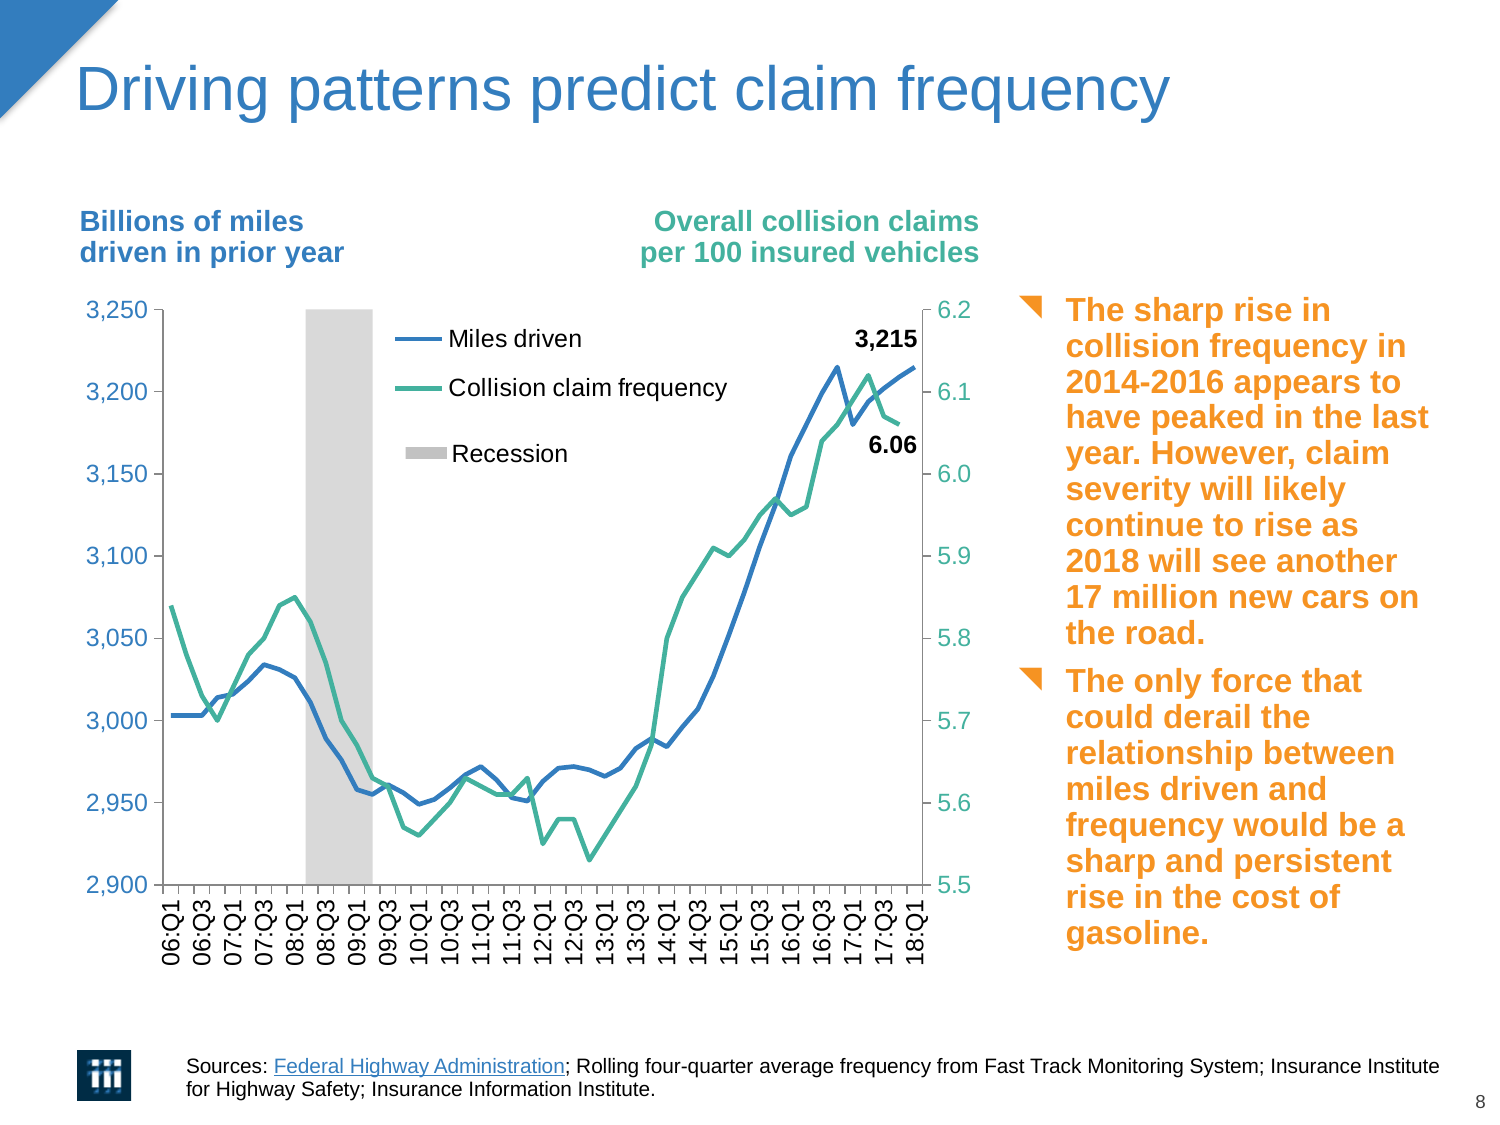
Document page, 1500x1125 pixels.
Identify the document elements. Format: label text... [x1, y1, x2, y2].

list Billions of miles driven in prior year [64, 198, 389, 266]
text_box The sharp rise in collision frequency in 2014-2016 appears to have peaked in the last year. However, claim severity will likely continue to rise as 2018 will see another 17 million new cars on the road. The only force that could derail the relationship between miles driven and frequency would be a sharp and persistent rise in the cost of gasoline. [1004, 285, 1458, 959]
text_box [405, 440, 599, 470]
list Sources: Federal Highway Administration; Rolling four-quarter average frequency from Fast Track Monitoring System; Insurance Institute for Highway Safety; Insurance Information Institute. [186, 1032, 1446, 1101]
text_box Overall collision claims per 100 insured vehicles [613, 198, 995, 263]
chart [78, 235, 983, 1018]
title Driving patterns predict claim frequency [60, 49, 1449, 169]
